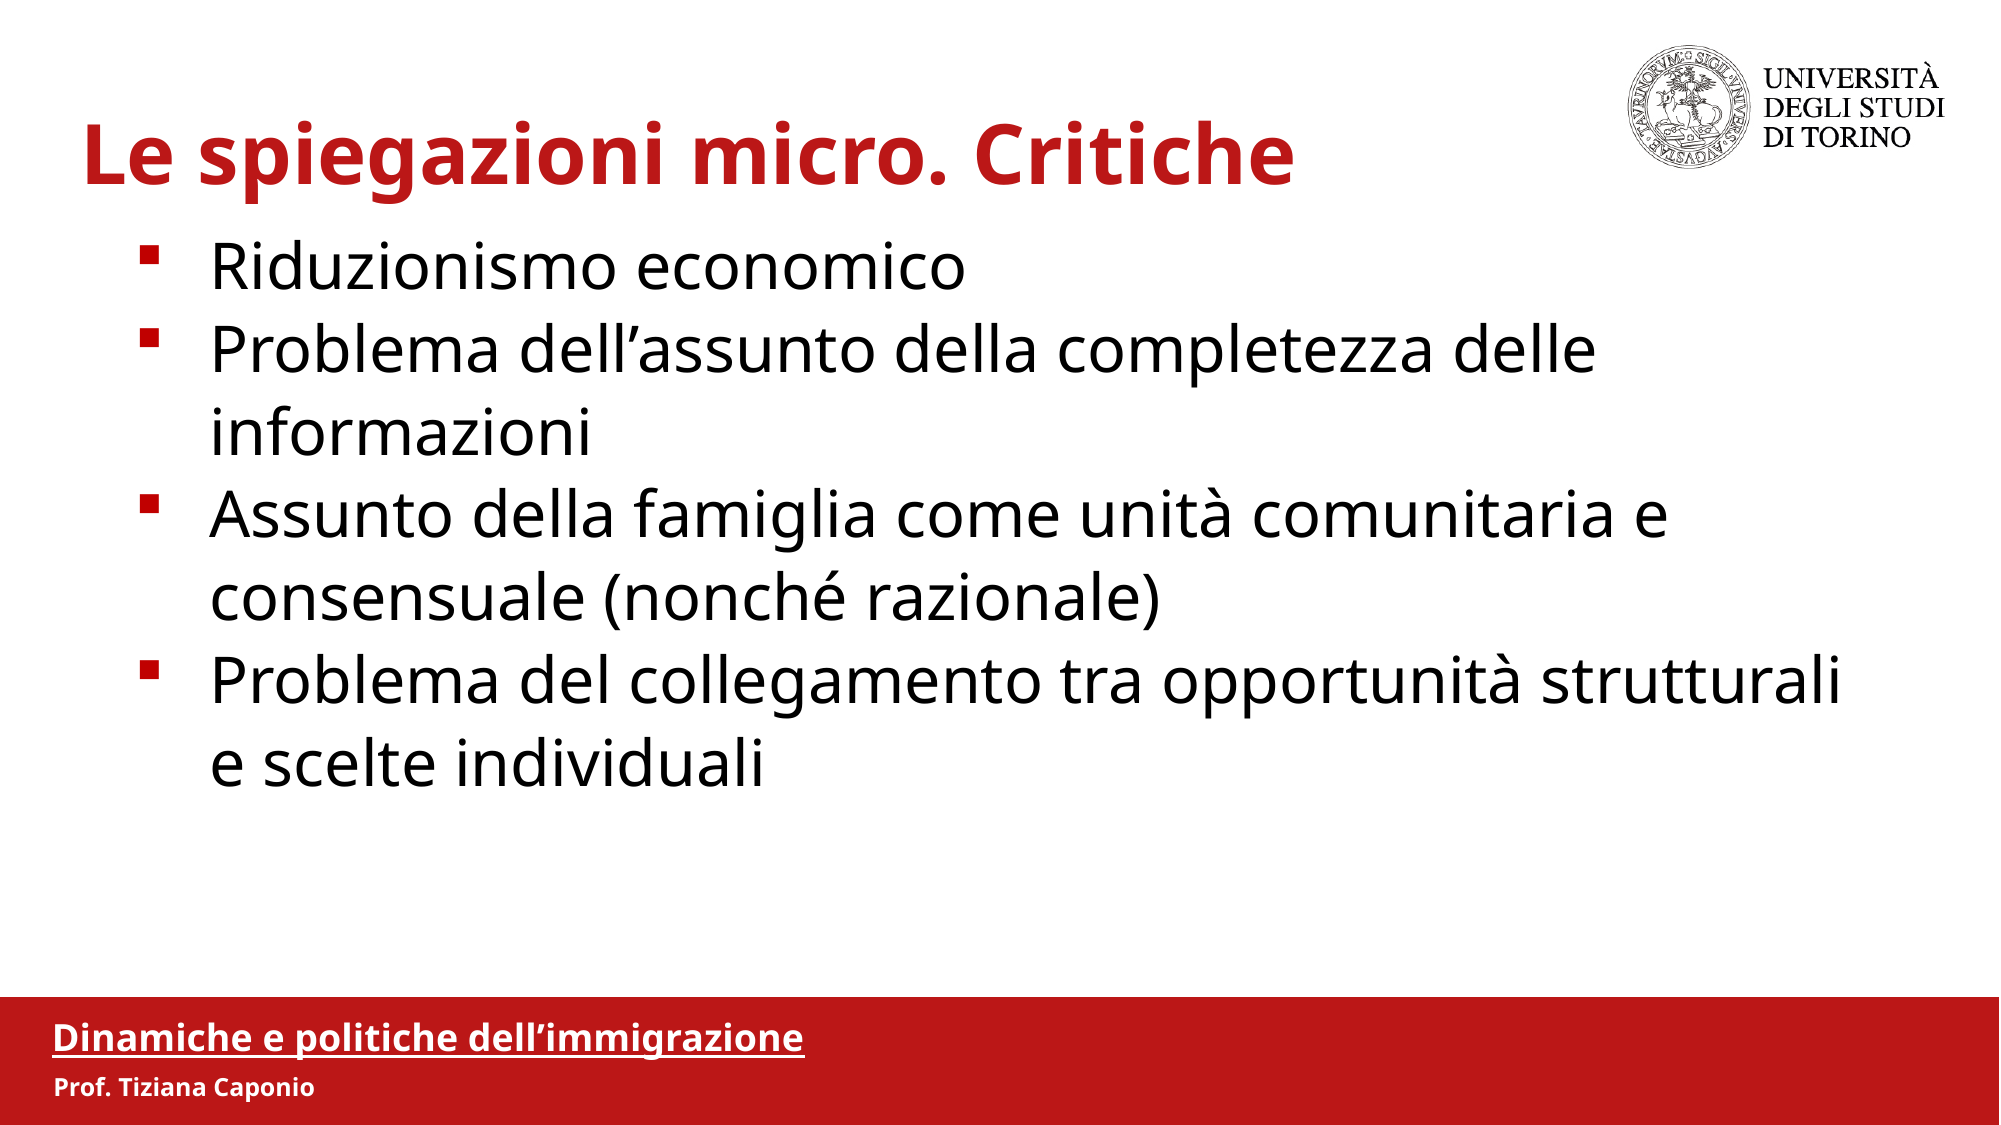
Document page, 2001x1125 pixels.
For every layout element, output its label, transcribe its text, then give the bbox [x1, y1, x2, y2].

text_box Le spiegazioni micro. Critiche [0, 93, 2000, 209]
text_box Prof. Tiziana Caponio [38, 1068, 2000, 1123]
picture [1605, 22, 1964, 93]
text_box Dinamiche e politiche dell’immigrazione [37, 1012, 2000, 1068]
text_box [37, 128, 2000, 184]
text_box Riduzionismo economico Problema dell’assunto della completezza delle informazioni Assunto della famiglia come unità comunitaria e consensuale (nonché razionale) Problema del collegamento tra opportunità strutturali e scelte individuali [119, 211, 1900, 807]
